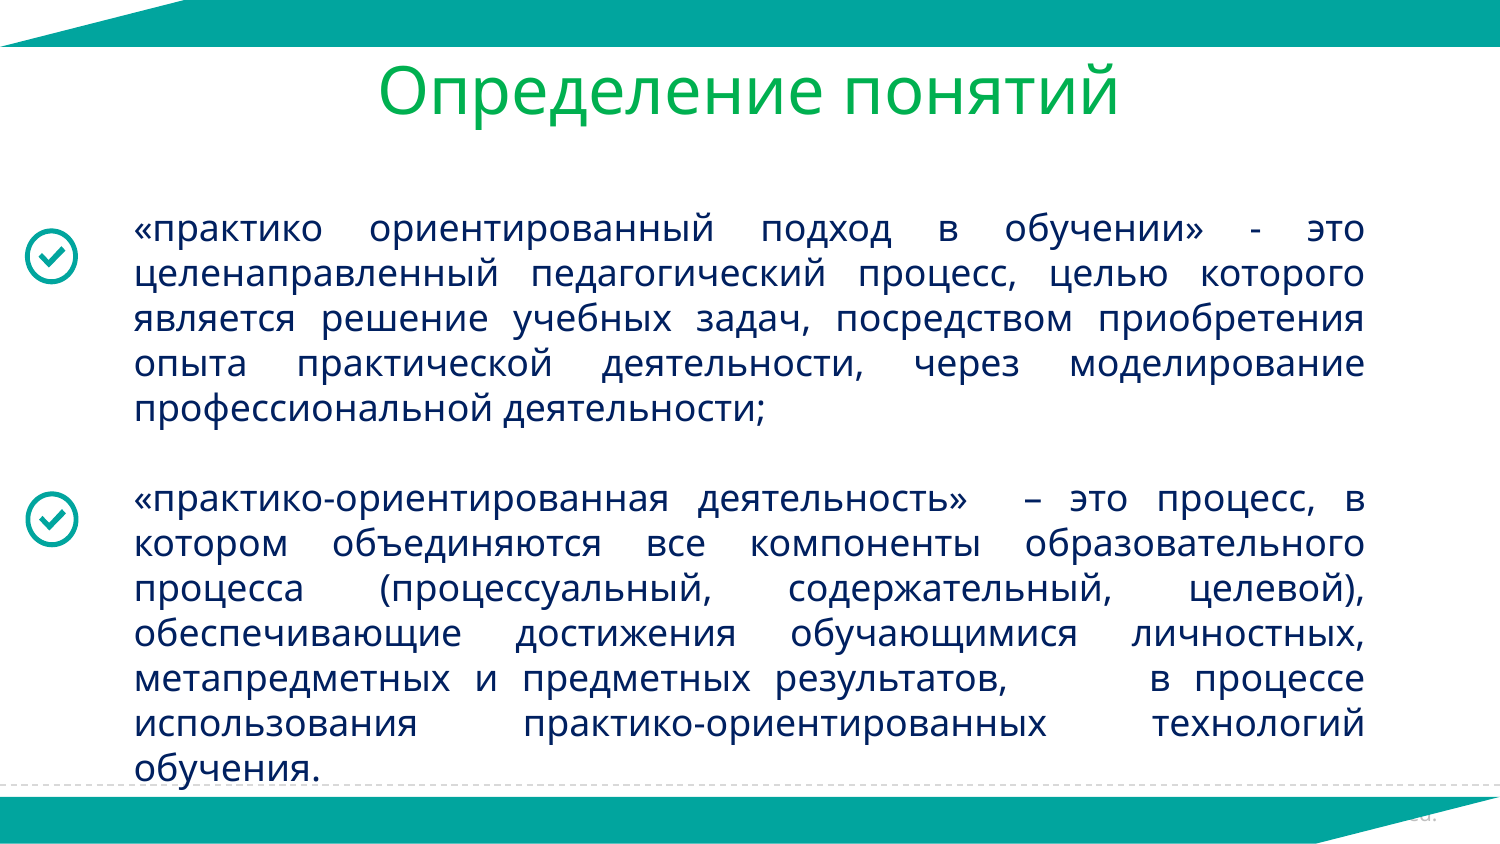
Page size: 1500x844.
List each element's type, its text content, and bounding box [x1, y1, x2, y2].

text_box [24, 228, 79, 285]
text_box [1382, 796, 1500, 827]
title Определение понятий [63, 47, 1437, 129]
text_box [0, 796, 118, 844]
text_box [25, 491, 79, 548]
text_box [0, 0, 1500, 47]
text_box «практико ориентированный подход в обучении» - это целенаправленный педагогический процесс, целью которого является решение учебных задач, посредством приобретения опыта практической деятельности, через моделирование профессиональной деятельности; «практико-ориентированная деятельность» – это процесс, в котором объединяются все компоненты образовательного процесса (процессуальный, содержательный, целевой), обеспечивающие достижения обучающимися личностных, метапредметных и предметных результатов, в процессе использования практико-ориентированных технологий обучения. [118, 196, 1382, 844]
